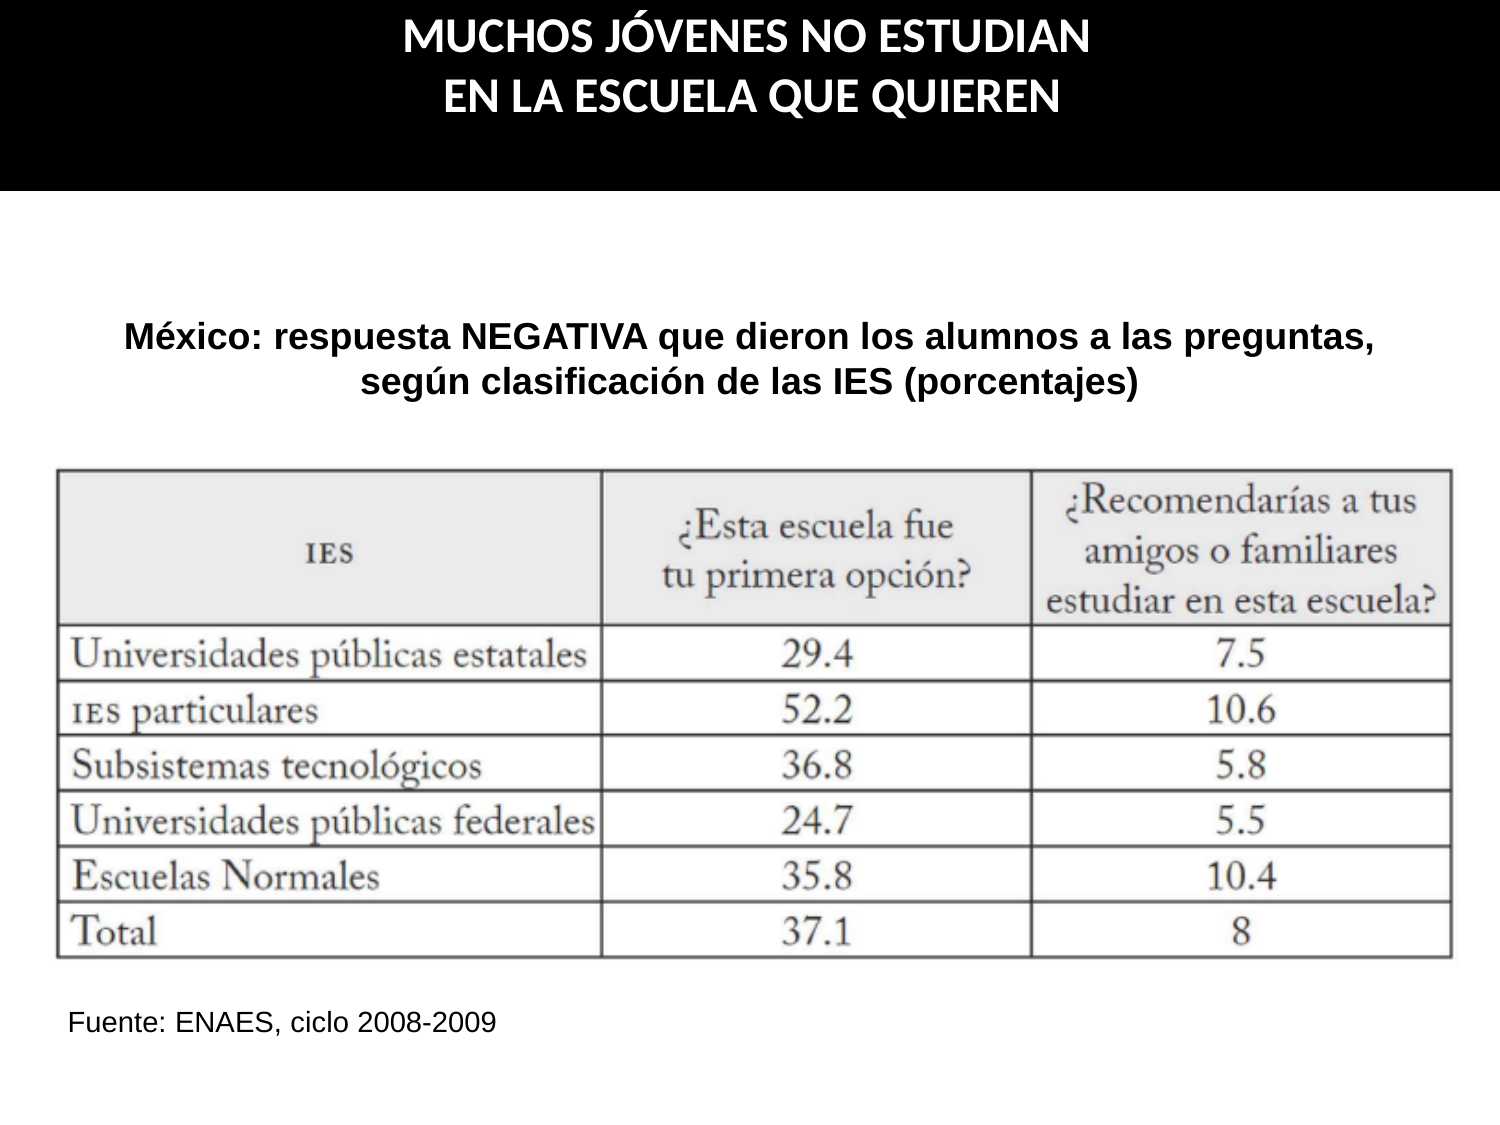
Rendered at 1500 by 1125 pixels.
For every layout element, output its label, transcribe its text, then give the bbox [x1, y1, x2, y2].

text_box México: respuesta NEGATIVA que dieron los alumnos a las preguntas, según clasificación de las IES (porcentajes) [0, 304, 1500, 410]
text_box MUCHOS JÓVENES NO ESTUDIAN EN LA ESCUELA QUE QUIEREN [0, 0, 1500, 191]
picture [52, 464, 1459, 965]
text_box Fuente: ENAES, ciclo 2008-2009 [53, 996, 1235, 1046]
